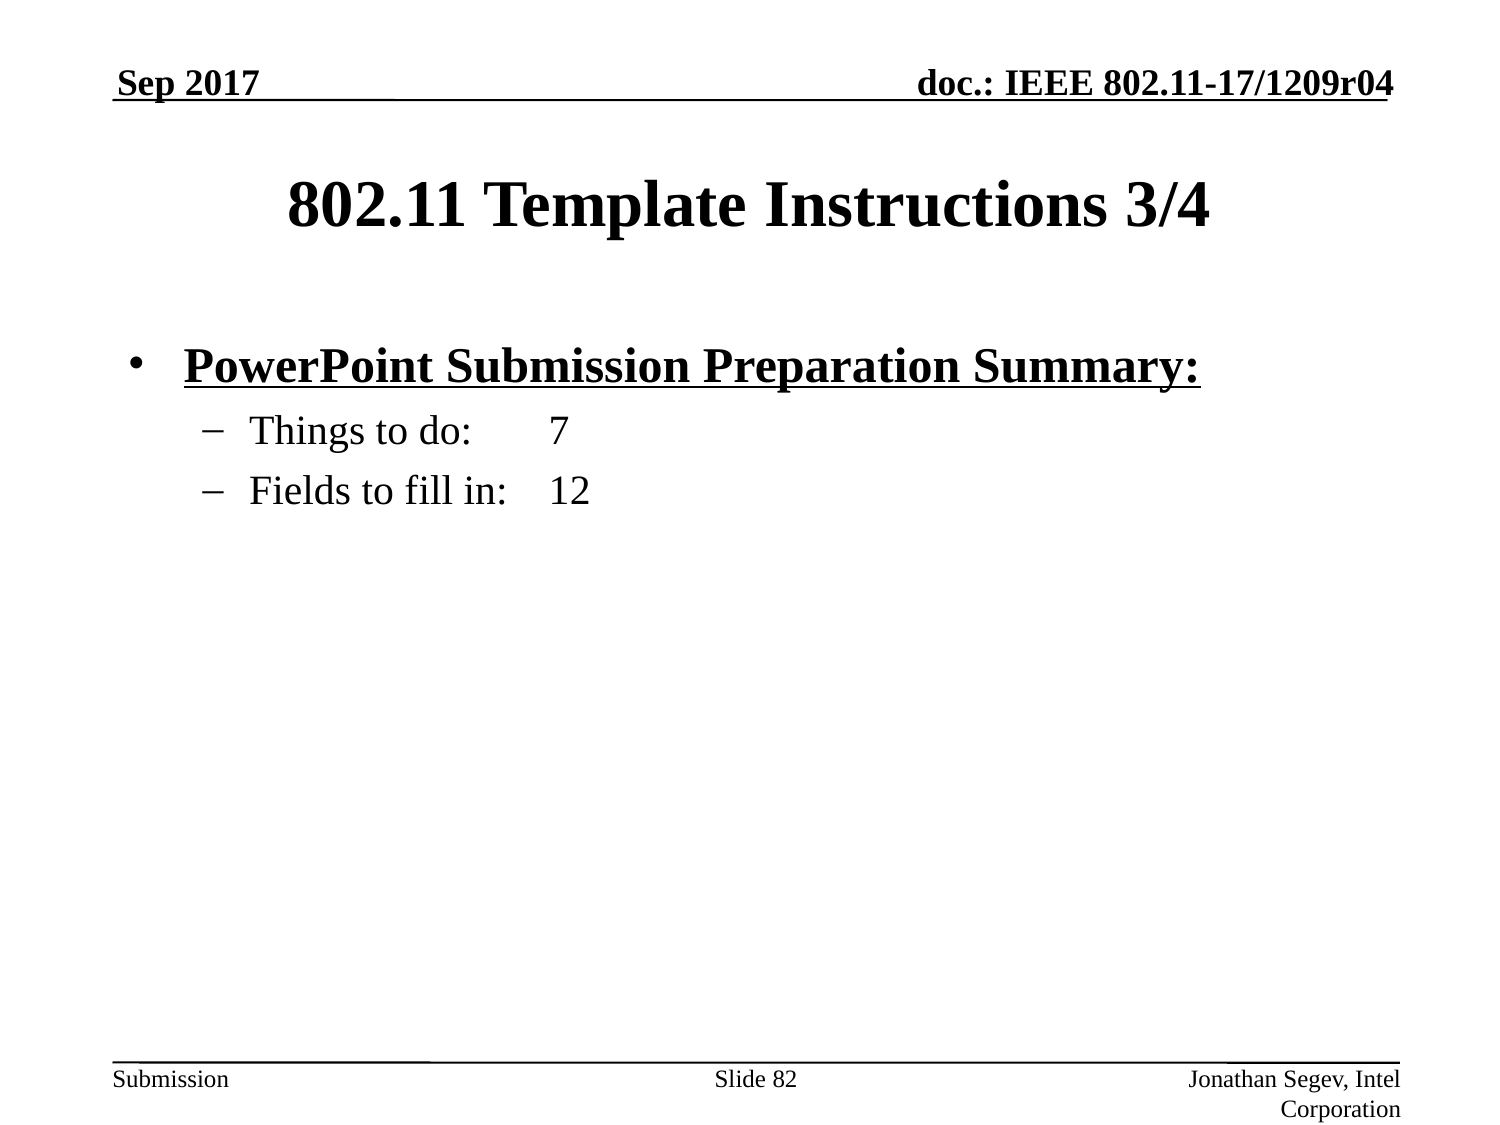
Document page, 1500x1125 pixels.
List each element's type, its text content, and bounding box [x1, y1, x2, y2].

footer Jonathan Segev, Intel Corporation [1066, 1061, 1402, 1093]
slide_number Slide 82 [712, 1061, 800, 1123]
list PowerPoint Submission Preparation Summary: Things to do: 7 Fields to fill in: 12 [112, 324, 1388, 1001]
title 802.11 Template Instructions 3/4 [112, 112, 1388, 288]
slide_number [116, 58, 507, 104]
